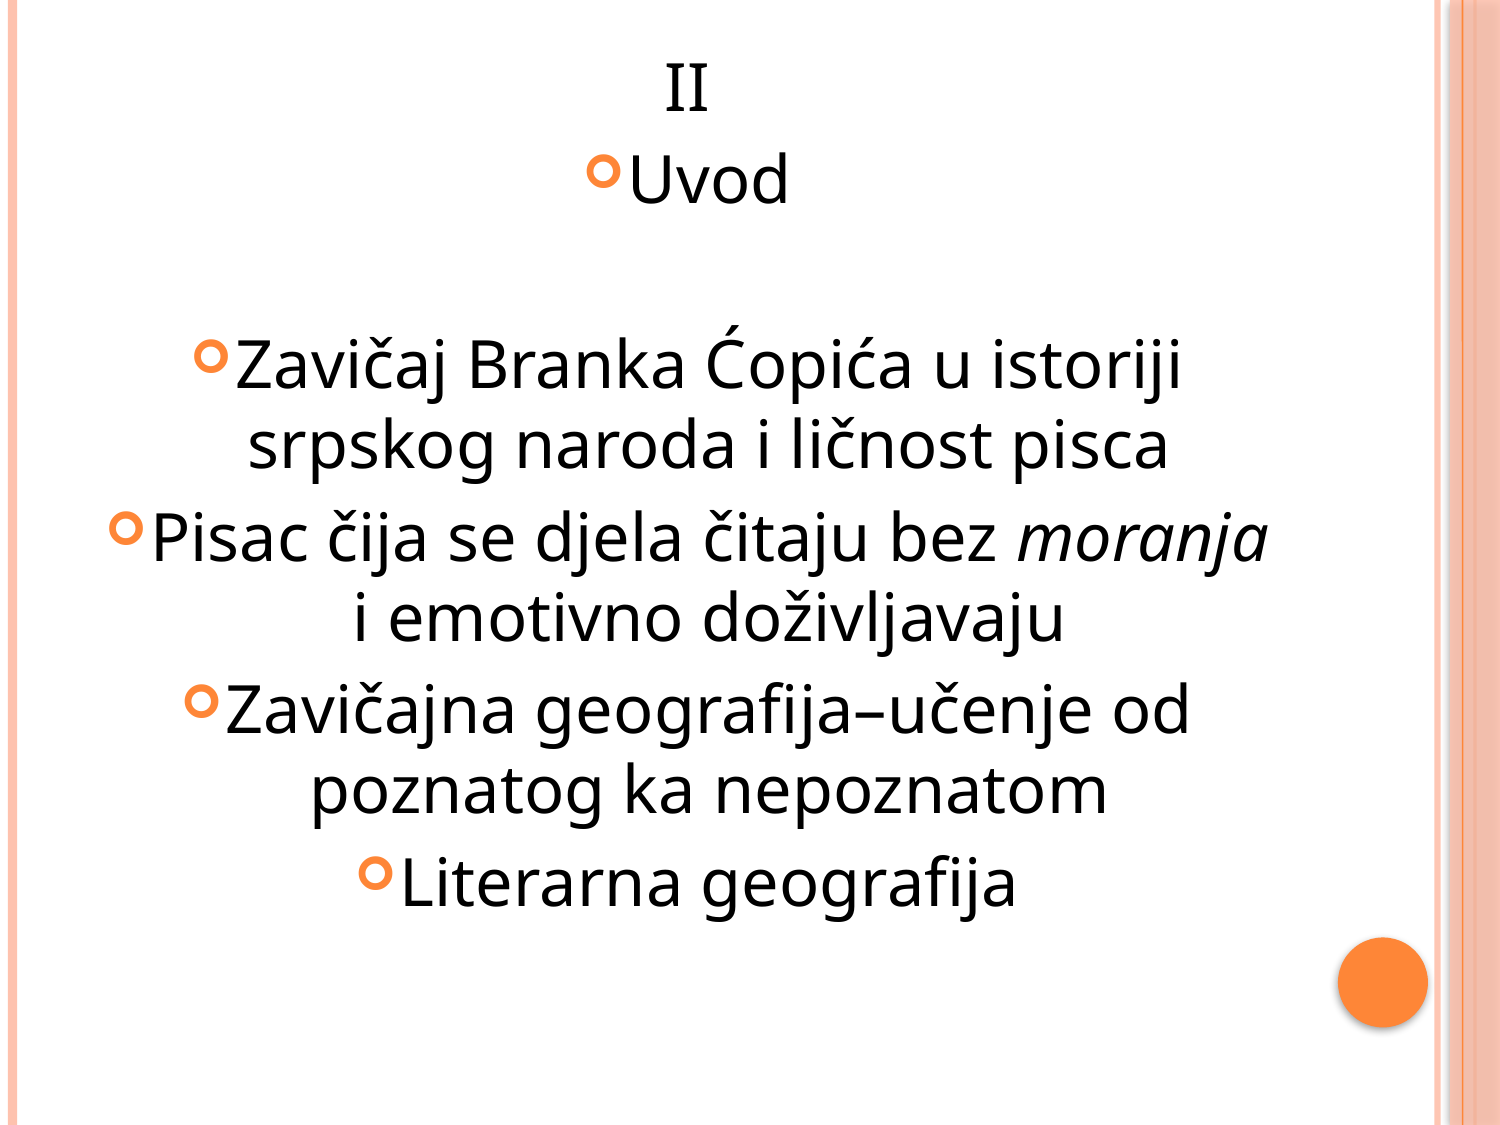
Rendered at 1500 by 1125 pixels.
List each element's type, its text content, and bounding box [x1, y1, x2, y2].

list II Uvod Zavičaj Branka Ćopića u istoriji srpskog naroda i ličnost pisca Pisac čija se djela čitaju bez moranja i emotivno doživljavaju Zavičajna geografija–učenje od poznatog ka nepoznatom Literarna geografija [75, 37, 1300, 1062]
